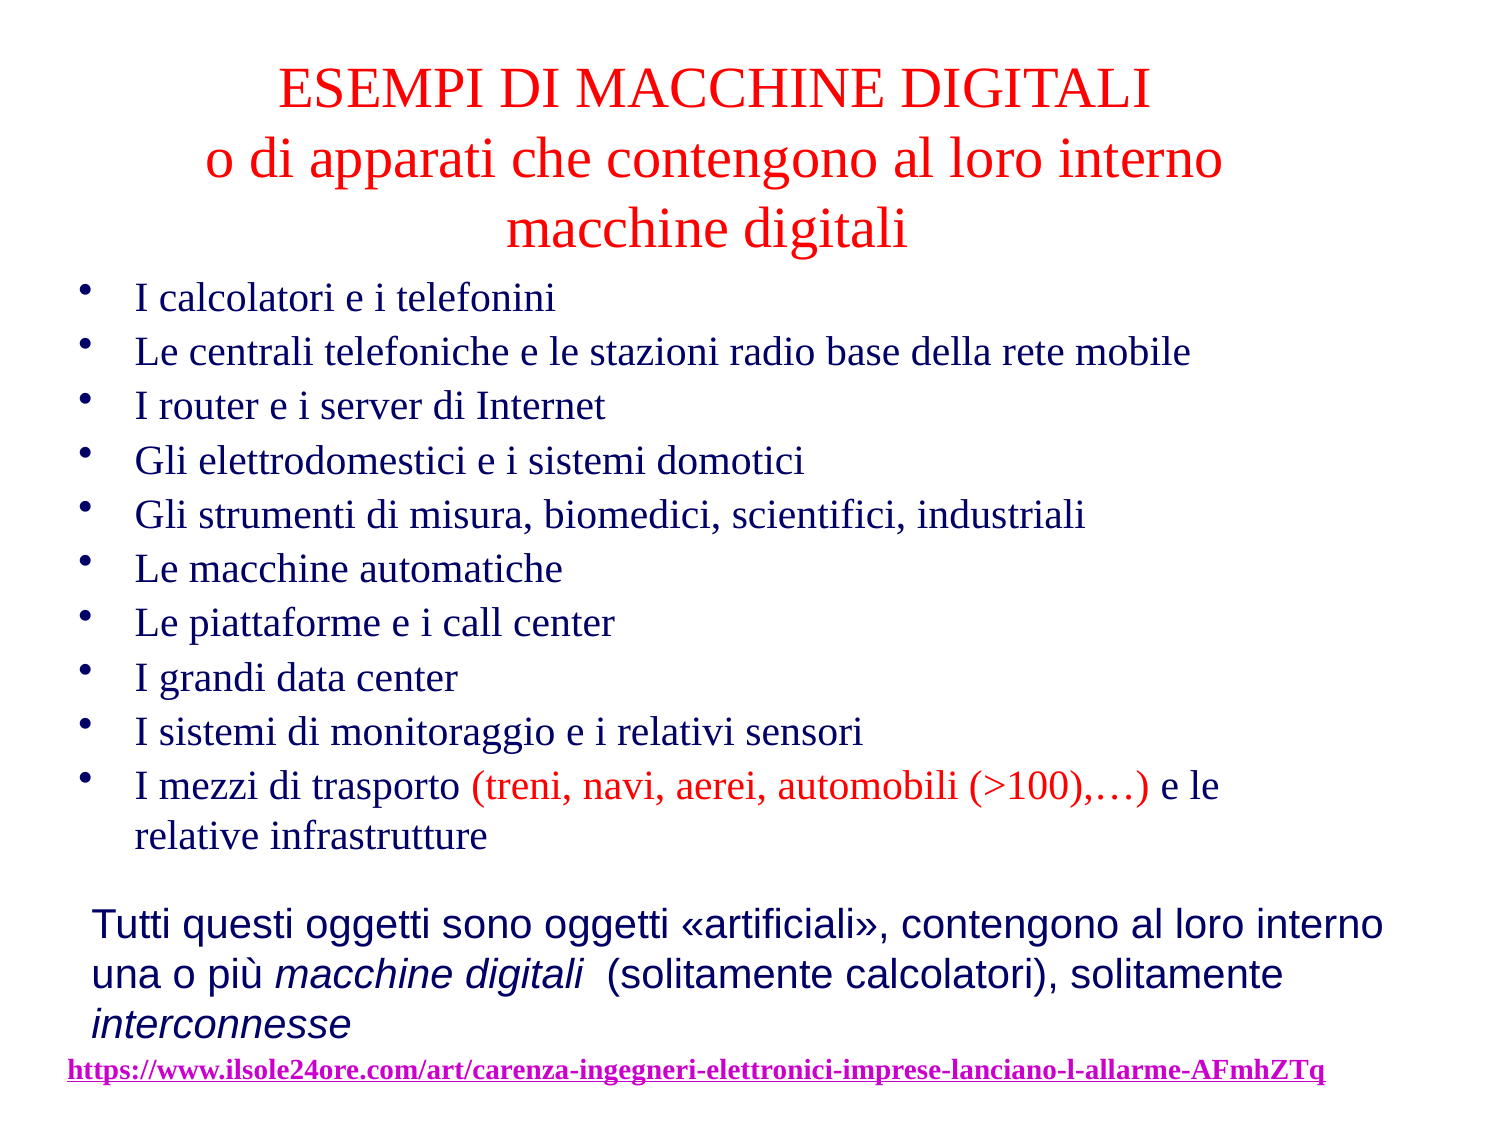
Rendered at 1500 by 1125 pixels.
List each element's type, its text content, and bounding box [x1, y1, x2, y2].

title ESEMPI DI MACCHINE DIGITALI o di apparati che contengono al loro interno macchine digitali [46, 42, 1384, 279]
text_box https://www.ilsole24ore.com/art/carenza-ingegneri-elettronici-imprese-lanciano-l-allarme-AFmhZTq [52, 1007, 1342, 1093]
text_box Tutti questi oggetti sono oggetti «artificiali», contengono al loro interno una o più macchine digitali (solitamente calcolatori), solitamente interconnesse [76, 889, 1477, 1054]
list I calcolatori e i telefonini Le centrali telefoniche e le stazioni radio base della rete mobile I router e i server di Internet Gli elettrodomestici e i sistemi domotici Gli strumenti di misura, biomedici, scientifici, industriali Le macchine automatiche Le piattaforme e i call center I grandi data center I sistemi di monitoraggio e i relativi sensori I mezzi di trasporto (treni, navi, aerei, automobili (>100),…) e le relative infrastrutture [64, 263, 1282, 890]
